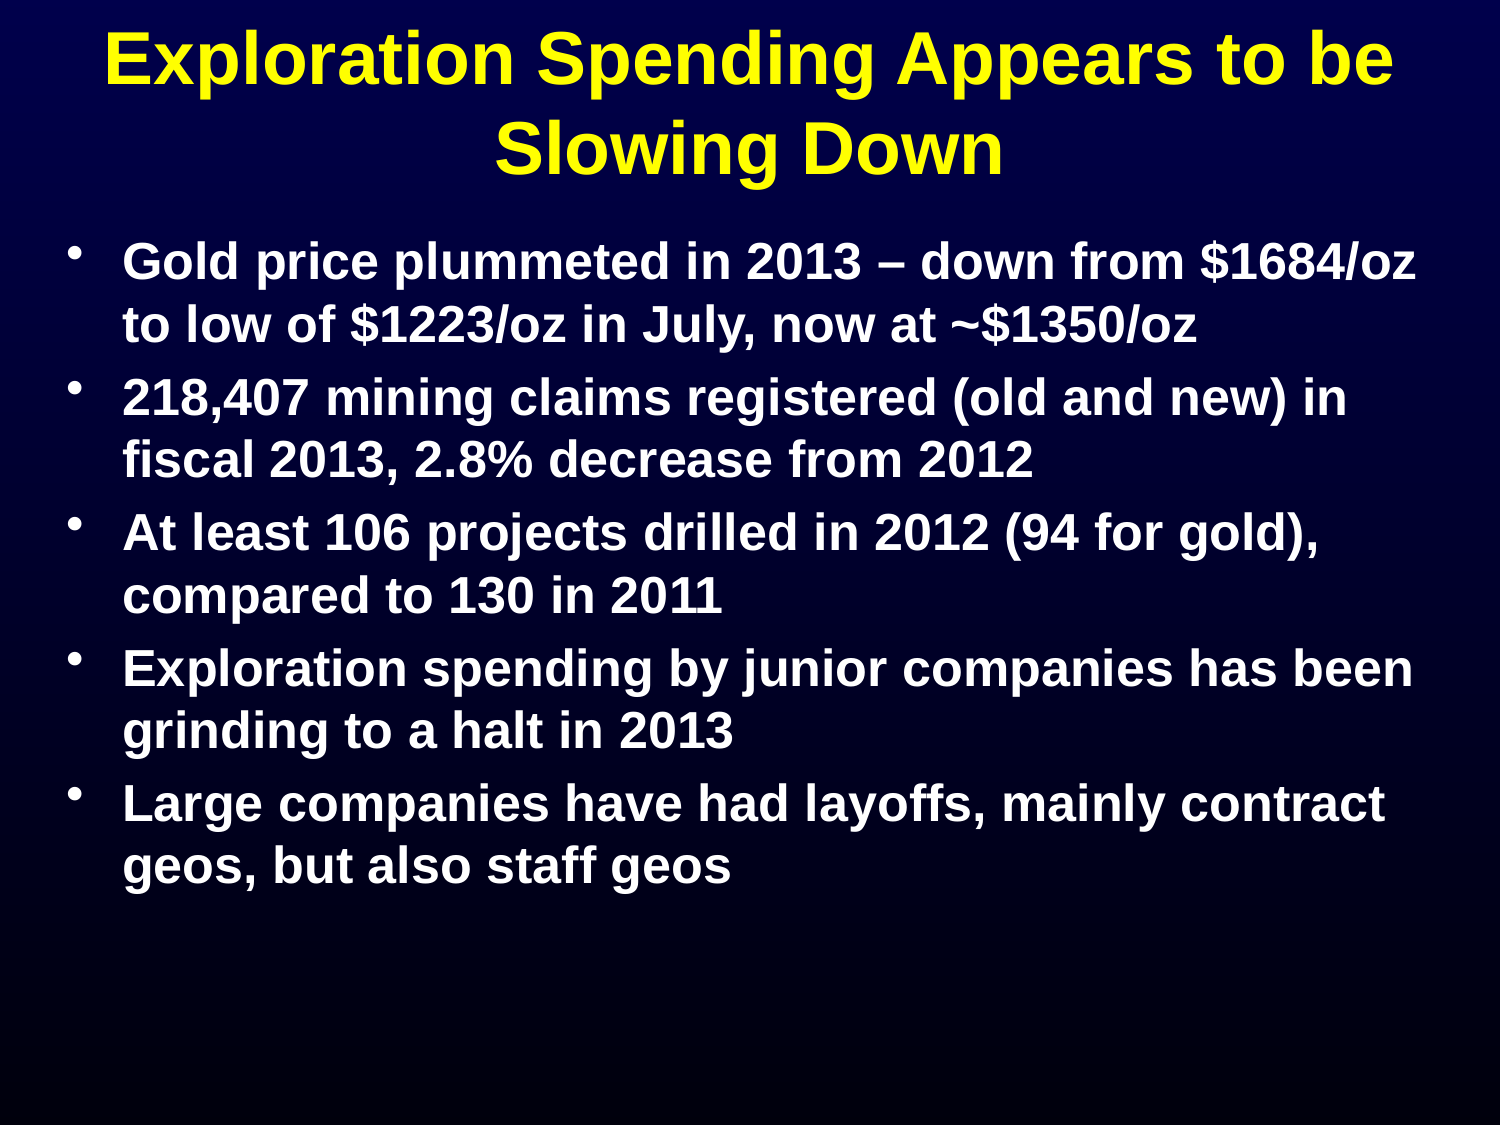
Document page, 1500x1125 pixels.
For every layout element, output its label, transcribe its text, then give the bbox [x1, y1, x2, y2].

title Exploration Spending Appears to be Slowing Down [0, 22, 1500, 177]
list Gold price plummeted in 2013 – down from $1684/oz to low of $1223/oz in July, now at ~$1350/oz 218,407 mining claims registered (old and new) in fiscal 2013, 2.8% decrease from 2012 At least 106 projects drilled in 2012 (94 for gold), compared to 130 in 2011 Exploration spending by junior companies has been grinding to a halt in 2013 Large companies have had layoffs, mainly contract geos, but also staff geos [51, 220, 1446, 1073]
